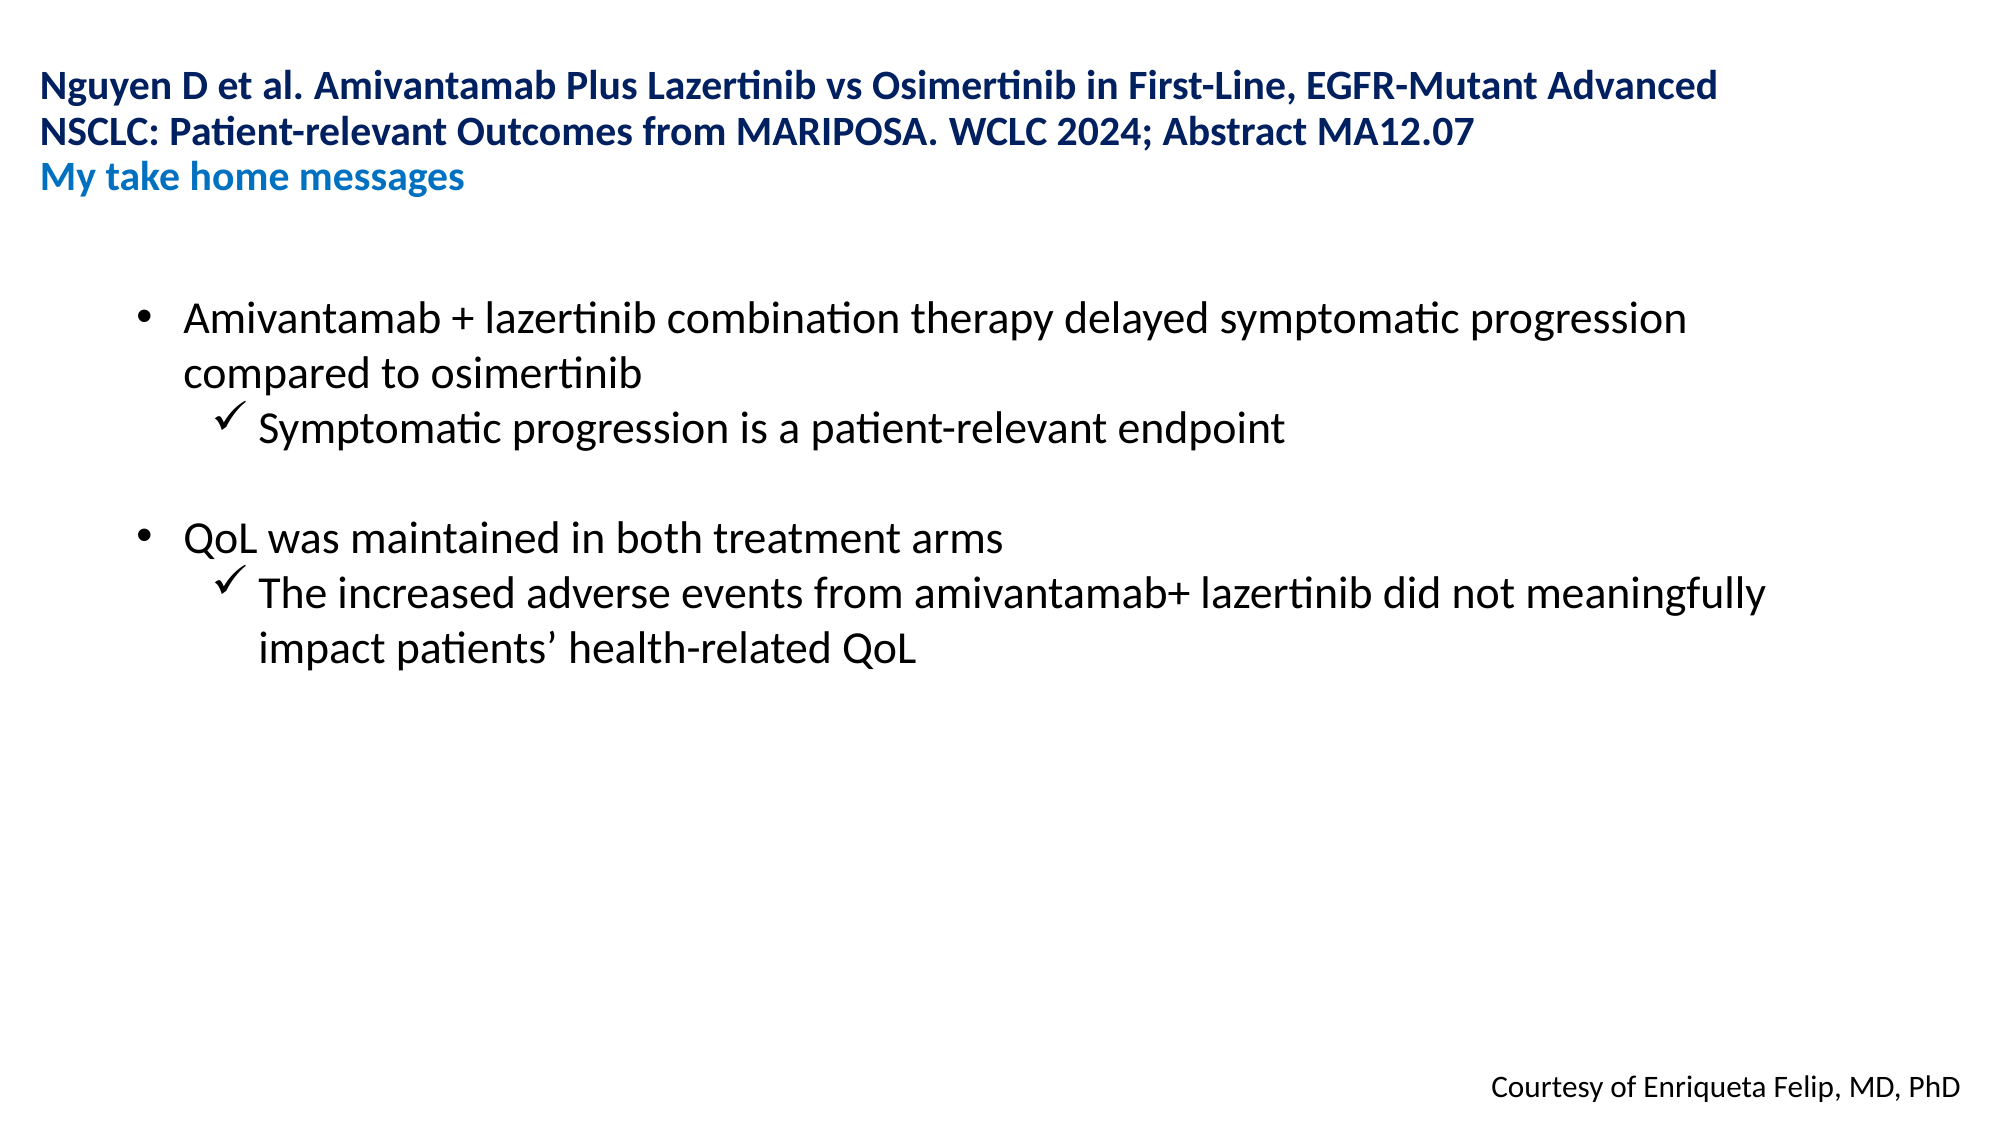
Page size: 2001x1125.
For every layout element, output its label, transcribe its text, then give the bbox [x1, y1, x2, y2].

title Nguyen D et al. Amivantamab Plus Lazertinib vs Osimertinib in First-Line, EGFR-Mutant Advanced NSCLC: Patient-relevant Outcomes from MARIPOSA. WCLC 2024; Abstract MA12.07 My take home messages [25, 22, 1751, 241]
text_box Amivantamab + lazertinib combination therapy delayed symptomatic progression compared to osimertinib Symptomatic progression is a patient-relevant endpoint QoL was maintained in both treatment arms The increased adverse events from amivantamab+ lazertinib did not meaningfully impact patients’ health-related QoL [121, 280, 1825, 680]
text_box Courtesy of Enriqueta Felip, MD, PhD [1472, 1058, 1981, 1111]
